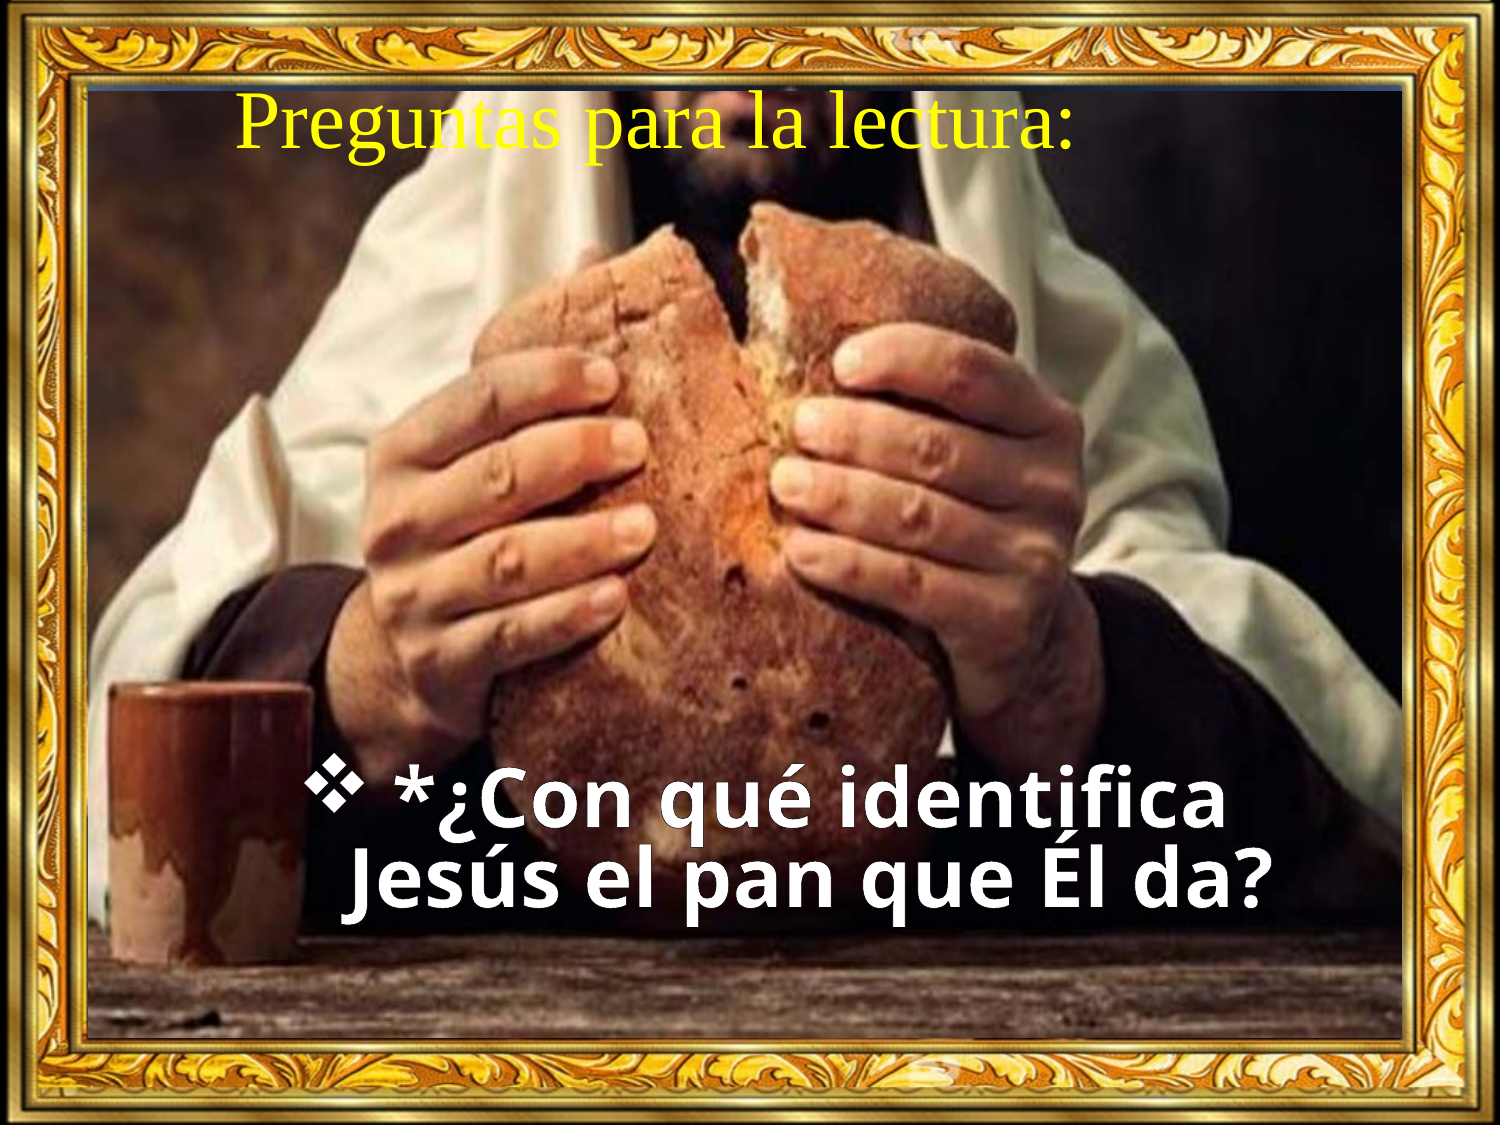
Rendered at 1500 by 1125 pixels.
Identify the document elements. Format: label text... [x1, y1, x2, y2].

text_box Preguntas para la lectura: [196, 57, 1094, 89]
picture [0, 0, 1500, 1125]
